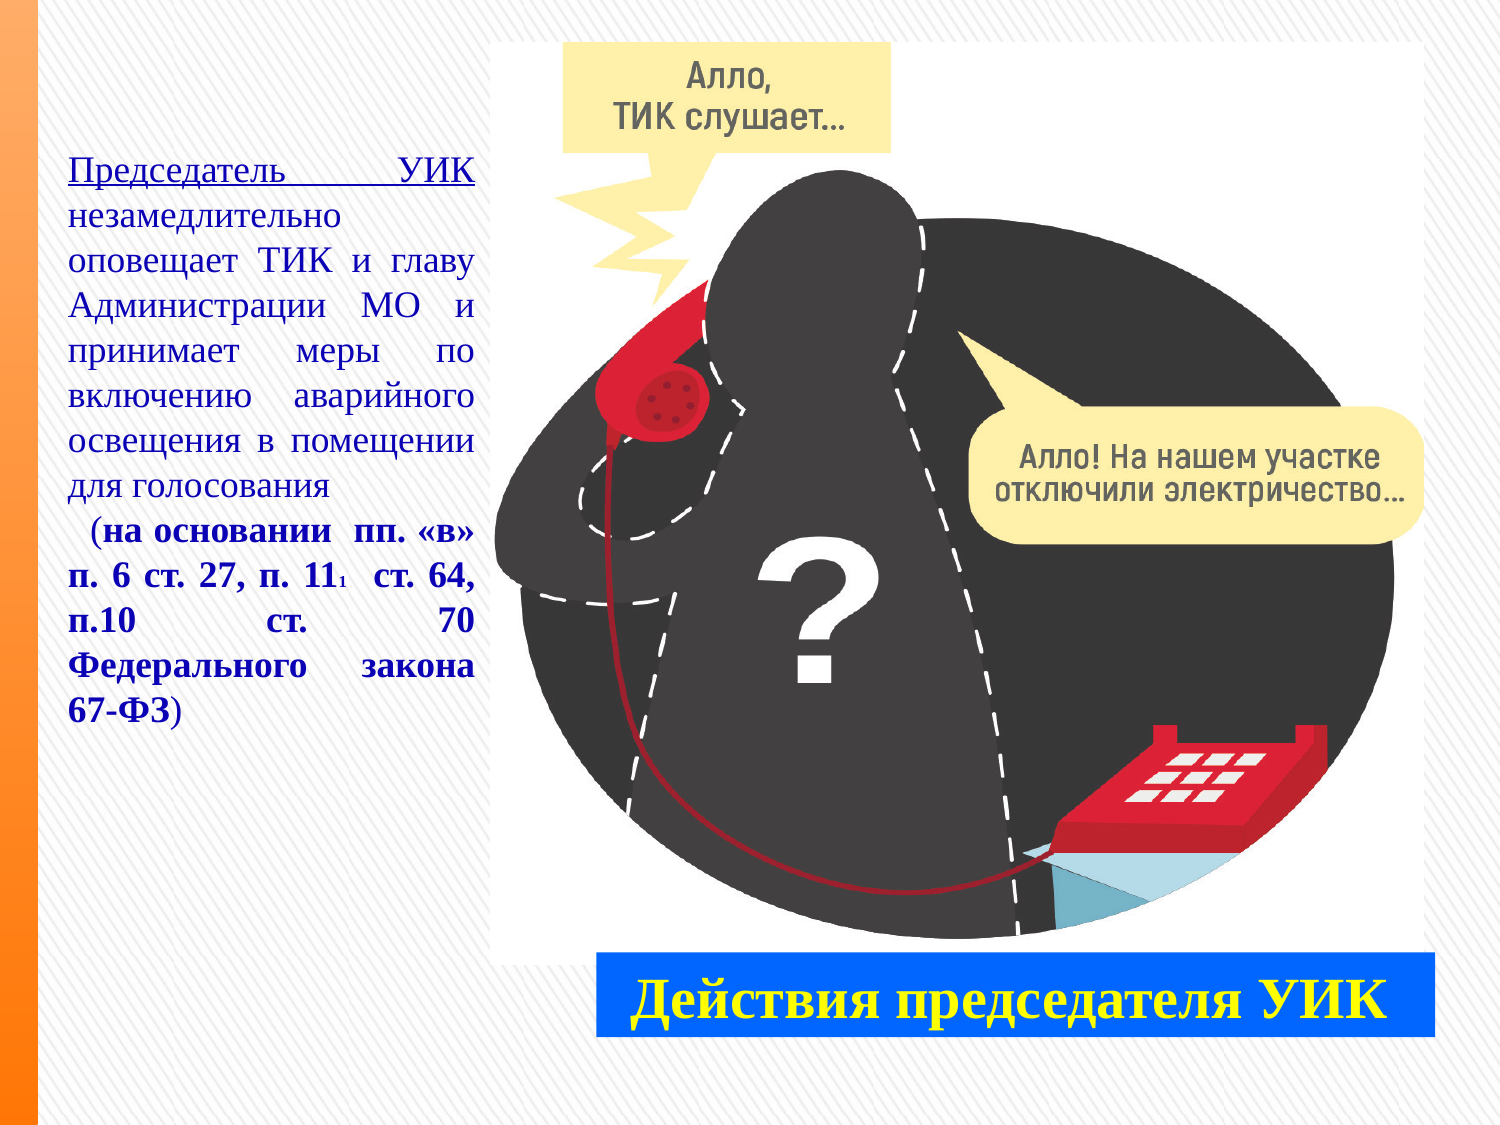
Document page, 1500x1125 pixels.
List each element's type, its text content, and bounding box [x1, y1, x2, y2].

text_box Действия председателя УИК [596, 952, 1436, 1038]
text_box Председатель УИК незамедлительно оповещает ТИК и главу Администрации МО и принимает меры по включению аварийного освещения в помещении для голосования (на основании пп. «в» п. 6 ст. 27, п. 111 ст. 64, п.10 ст. 70 Федерального закона 67-ФЗ) [53, 137, 478, 737]
picture [489, 42, 1425, 965]
